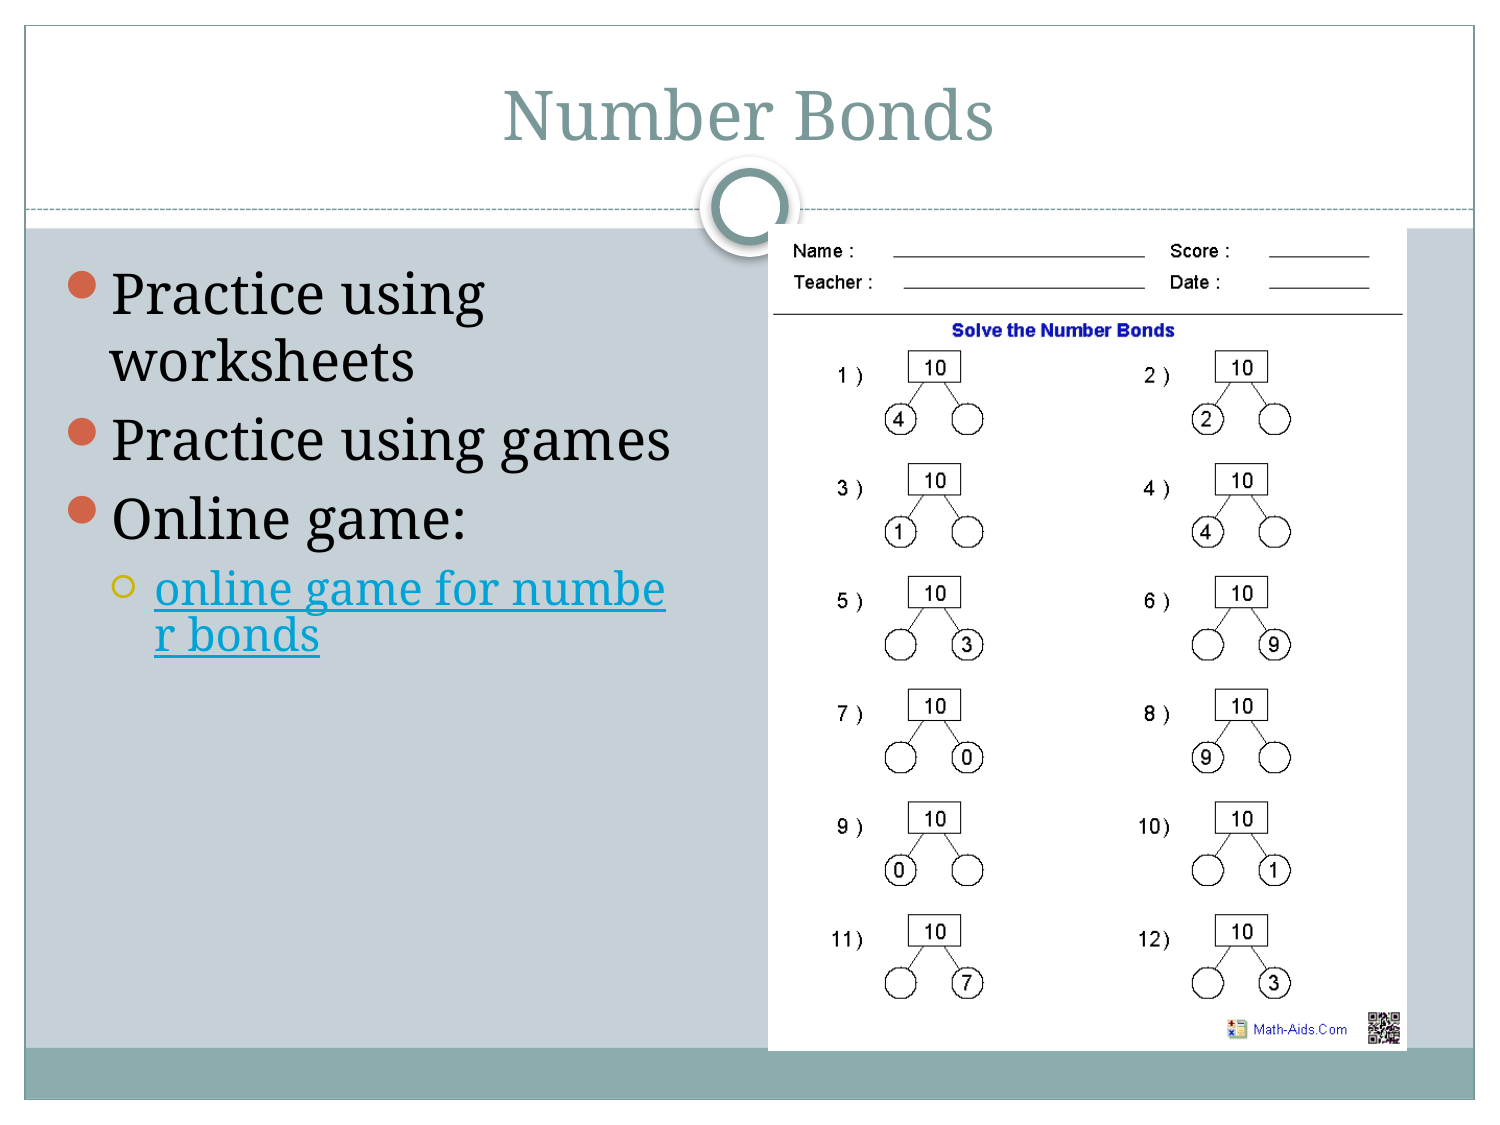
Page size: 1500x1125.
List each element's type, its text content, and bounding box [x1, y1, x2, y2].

picture [767, 224, 1407, 1051]
list Practice using worksheets Practice using games Online game: online game for number bonds [49, 250, 688, 1001]
title Number Bonds [49, 37, 1450, 162]
